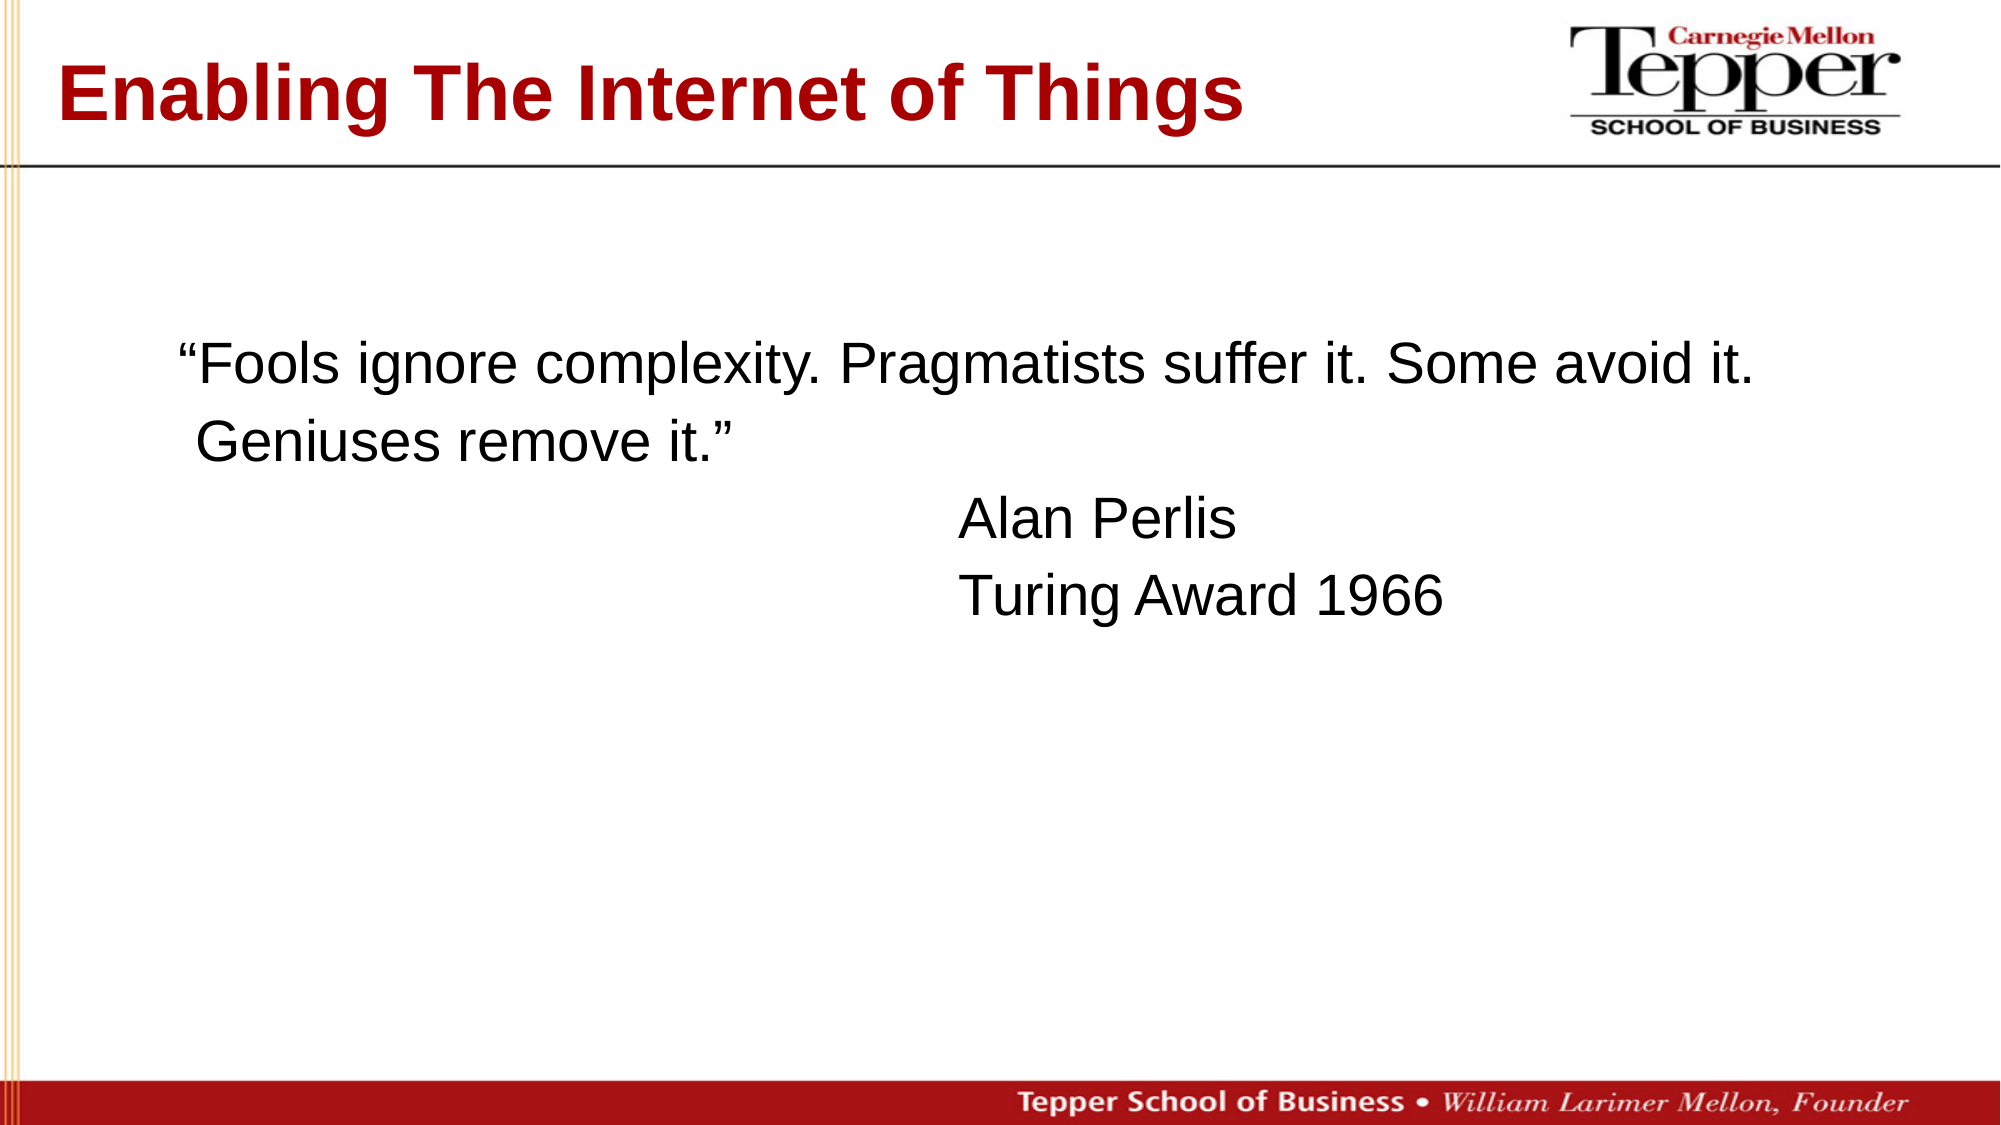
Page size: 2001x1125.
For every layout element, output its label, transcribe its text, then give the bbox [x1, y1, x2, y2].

text_box Enabling The Internet of Things [42, 34, 1263, 144]
list “Fools ignore complexity. Pragmatists suffer it. Some avoid it. Geniuses remove it.” Alan Perlis Turing Award 1966 [81, 253, 1882, 829]
picture [0, 0, 2001, 1125]
